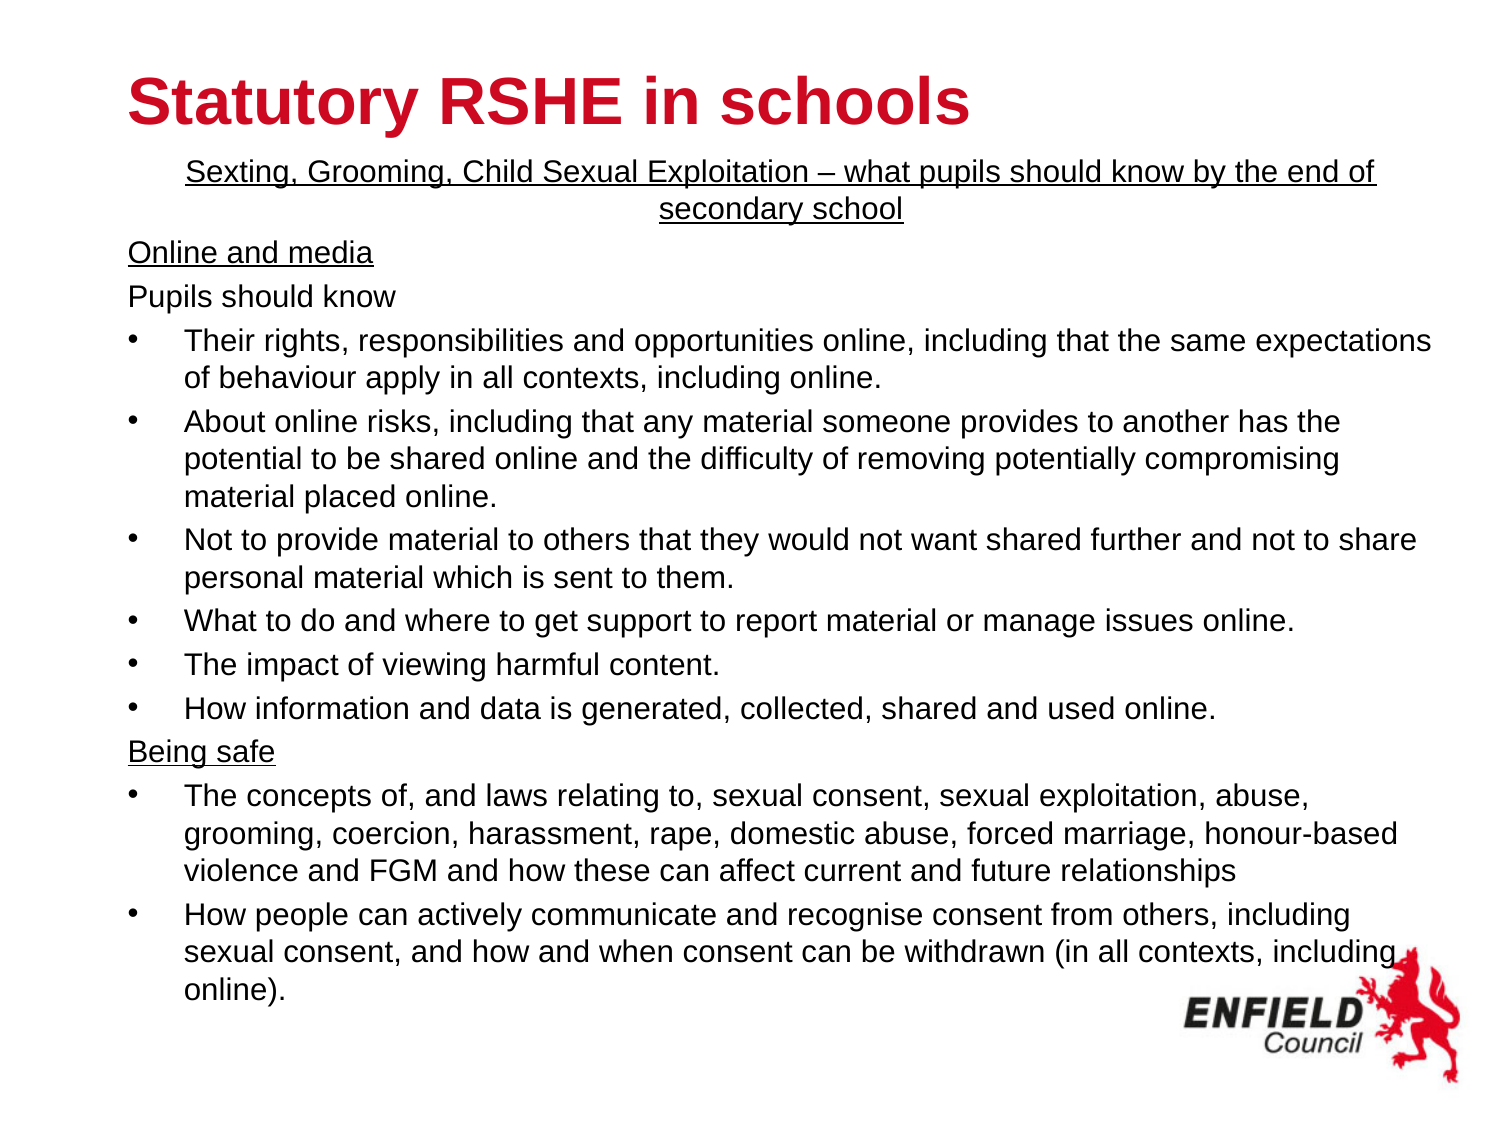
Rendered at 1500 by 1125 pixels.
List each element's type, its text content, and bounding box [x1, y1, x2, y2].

list Sexting, Grooming, Child Sexual Exploitation – what pupils should know by the end of secondary school Online and media Pupils should know Their rights, responsibilities and opportunities online, including that the same expectations of behaviour apply in all contexts, including online. About online risks, including that any material someone provides to another has the potential to be shared online and the difficulty of removing potentially compromising material placed online. Not to provide material to others that they would not want shared further and not to share personal material which is sent to them. What to do and where to get support to report material or manage issues online. The impact of viewing harmful content. How information and data is generated, collected, shared and used online. Being safe The concepts of, and laws relating to, sexual consent, sexual exploitation, abuse, grooming, coercion, harassment, rape, domestic abuse, forced marriage, honour-based violence and FGM and how these can affect current and future relationships How people can actively communicate and recognise consent from others, including sexual consent, and how and when consent can be withdrawn (in all contexts, including online). [112, 143, 1450, 832]
title Statutory RSHE in schools [112, 50, 1450, 143]
picture [1149, 924, 1500, 1118]
